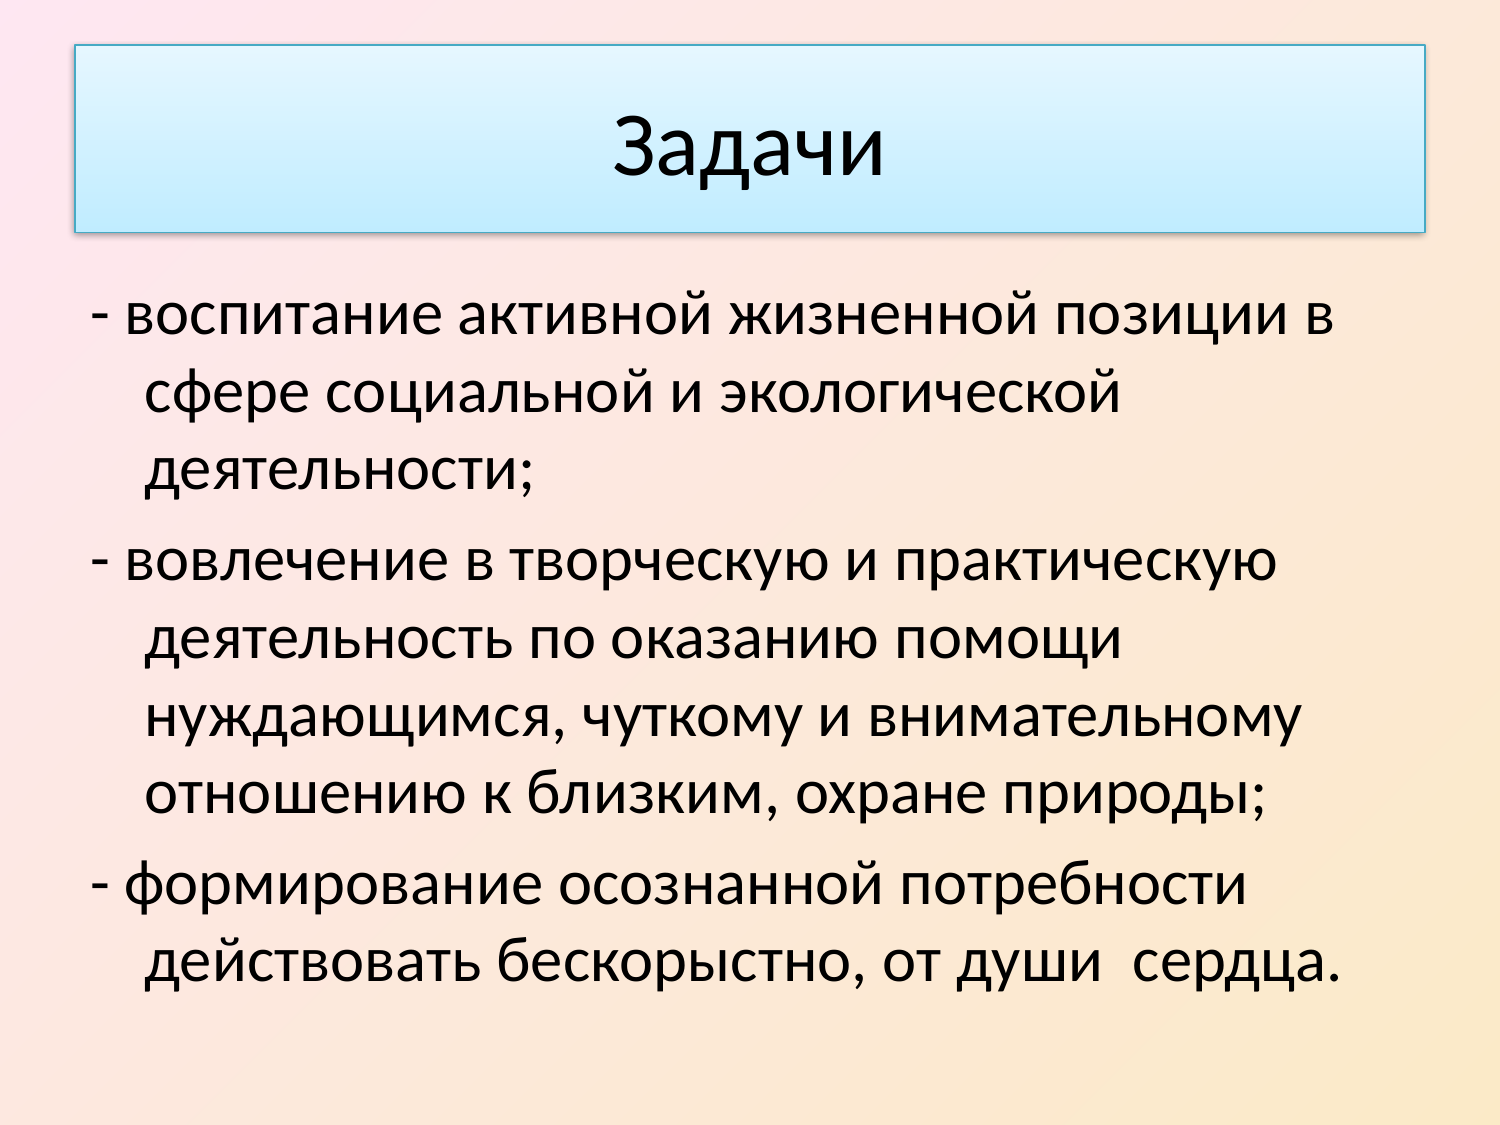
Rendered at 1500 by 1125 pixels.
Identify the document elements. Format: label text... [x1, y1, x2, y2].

list - воспитание активной жизненной позиции в сфере социальной и экологической деятельности; - вовлечение в творческую и практическую деятельность по оказанию помощи нуждающимся, чуткому и внимательному отношению к близким, охране природы; - формирование осознанной потребности действовать бескорыстно, от души сердца. [75, 262, 1425, 1005]
title Задачи [74, 44, 1426, 233]
